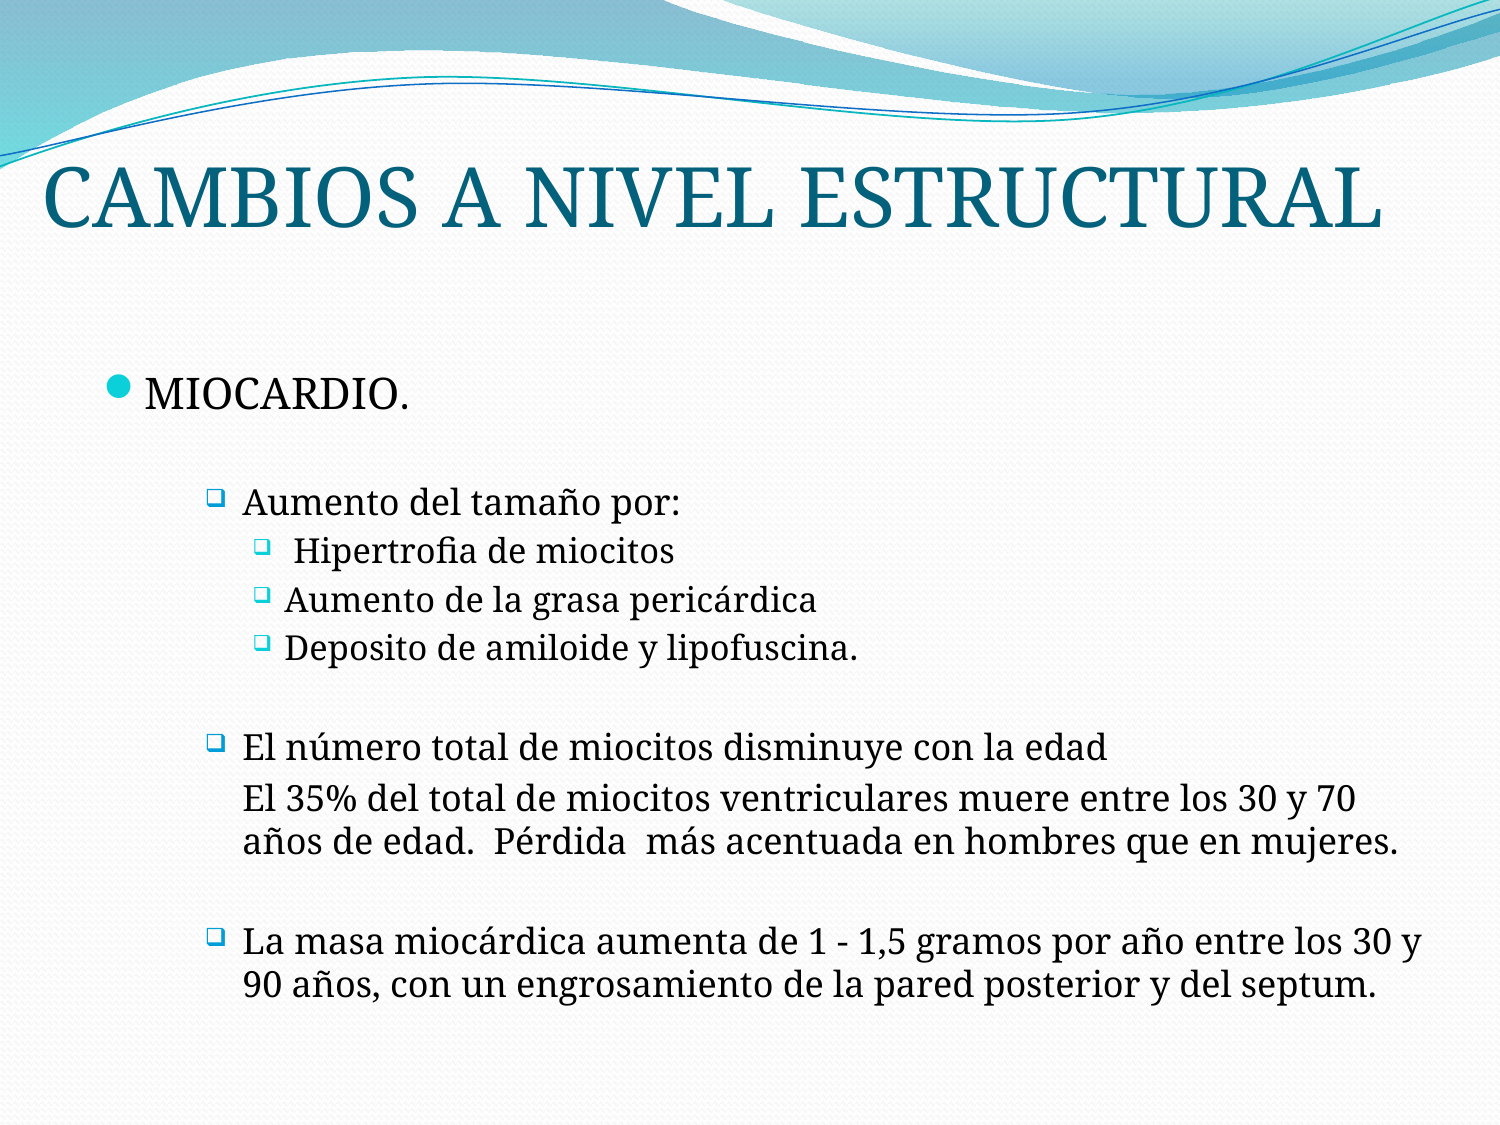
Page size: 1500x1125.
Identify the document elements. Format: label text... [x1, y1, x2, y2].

title CAMBIOS A NIVEL ESTRUCTURAL [41, 54, 1436, 244]
list MIOCARDIO. Aumento del tamaño por: Hipertrofia de miocitos Aumento de la grasa pericárdica Deposito de amiloide y lipofuscina. El número total de miocitos disminuye con la edad El 35% del total de miocitos ventriculares muere entre los 30 y 70 años de edad. Pérdida más acentuada en hombres que en mujeres. La masa miocárdica aumenta de 1 - 1,5 gramos por año entre los 30 y 90 años, con un engrosamiento de la pared posterior y del septum. [88, 302, 1439, 1066]
